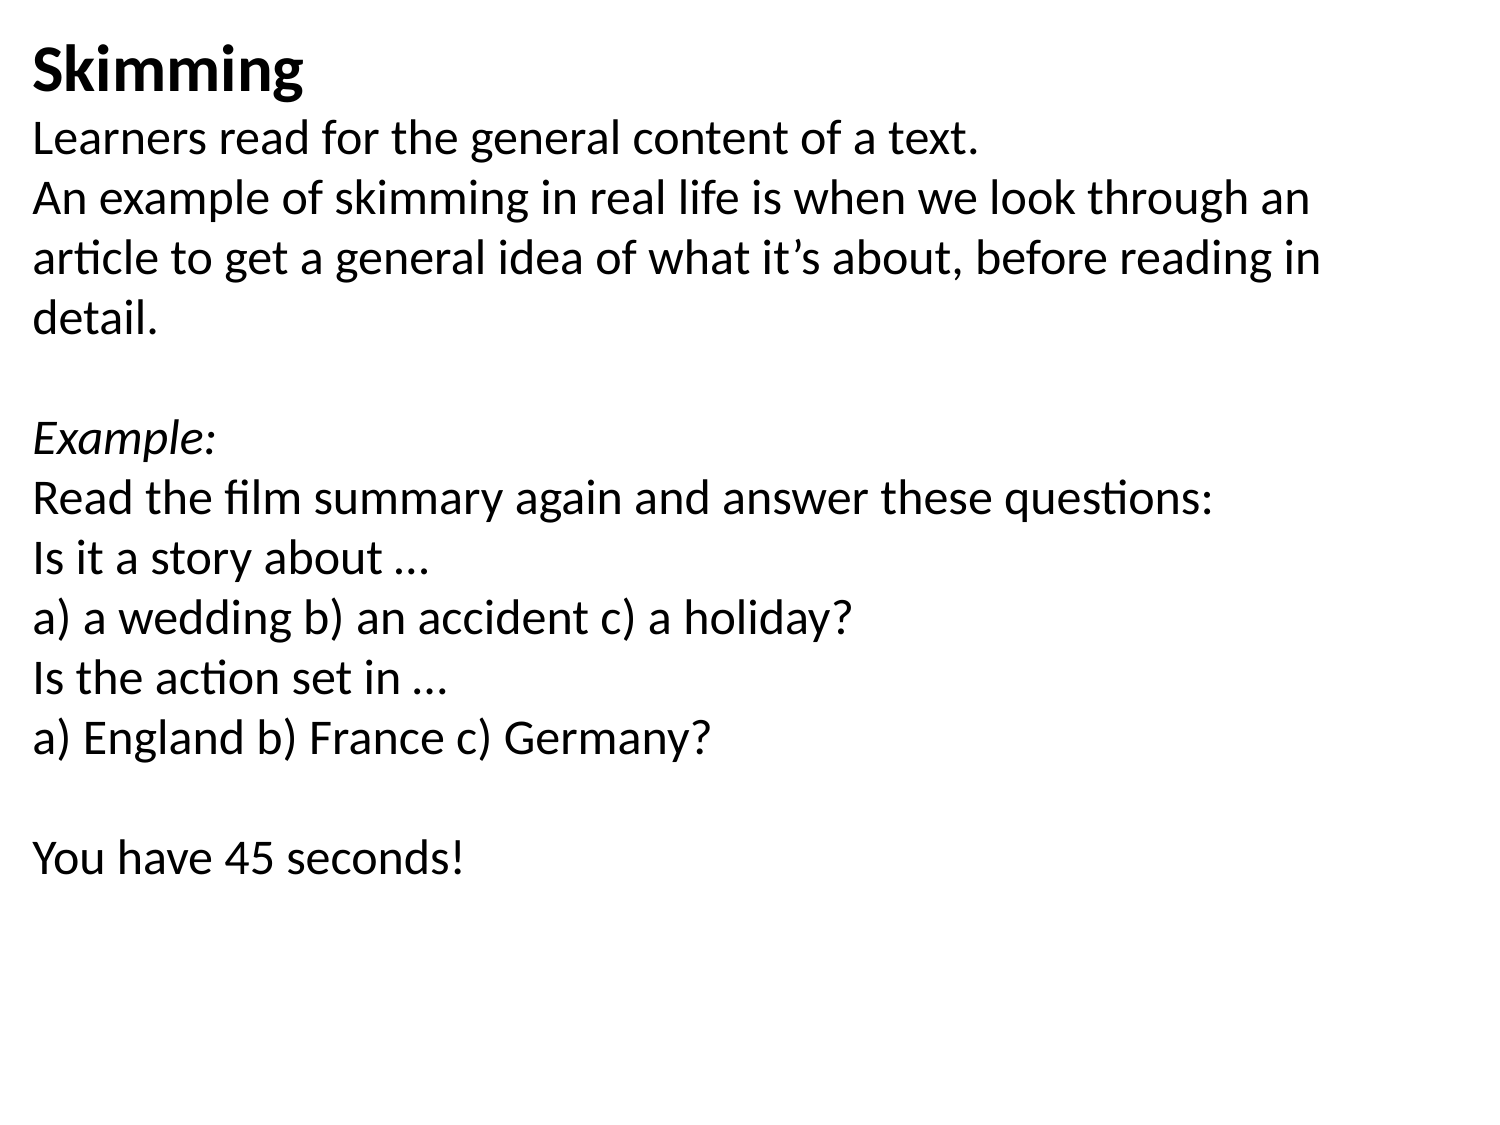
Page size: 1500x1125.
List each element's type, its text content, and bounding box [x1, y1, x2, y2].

text_box Skimming Learners read for the general content of a text. An example of skimming in real life is when we look through an article to get a general idea of what it’s about, before reading in detail. Example: Read the film summary again and answer these questions: Is it a story about … a) a wedding b) an accident c) a holiday? Is the action set in … a) England b) France c) Germany? You have 45 seconds! [17, 16, 1412, 892]
